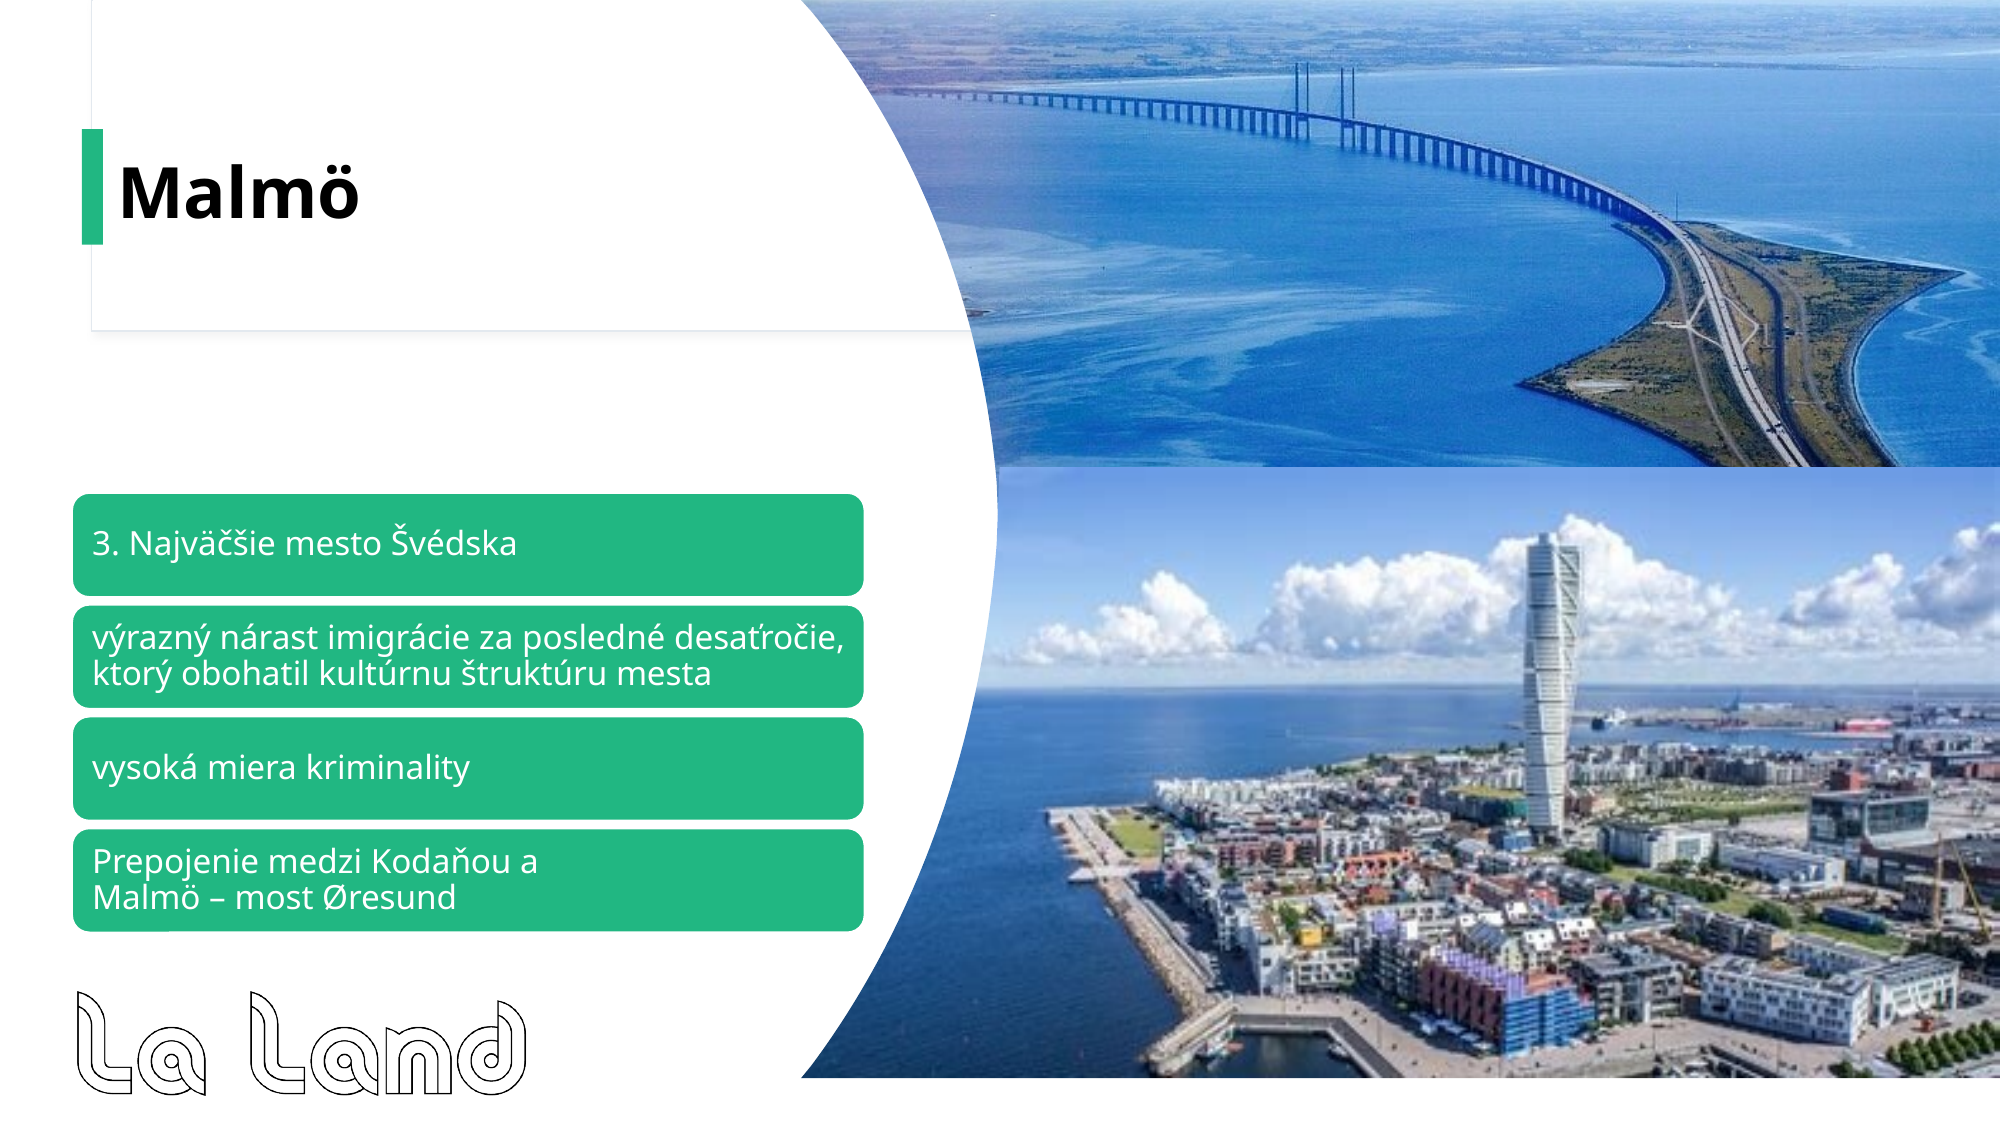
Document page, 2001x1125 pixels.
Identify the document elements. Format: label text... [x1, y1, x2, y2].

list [71, 412, 865, 1014]
picture [69, 983, 534, 1104]
title Malmö [102, 93, 800, 298]
picture [800, 0, 2000, 1079]
